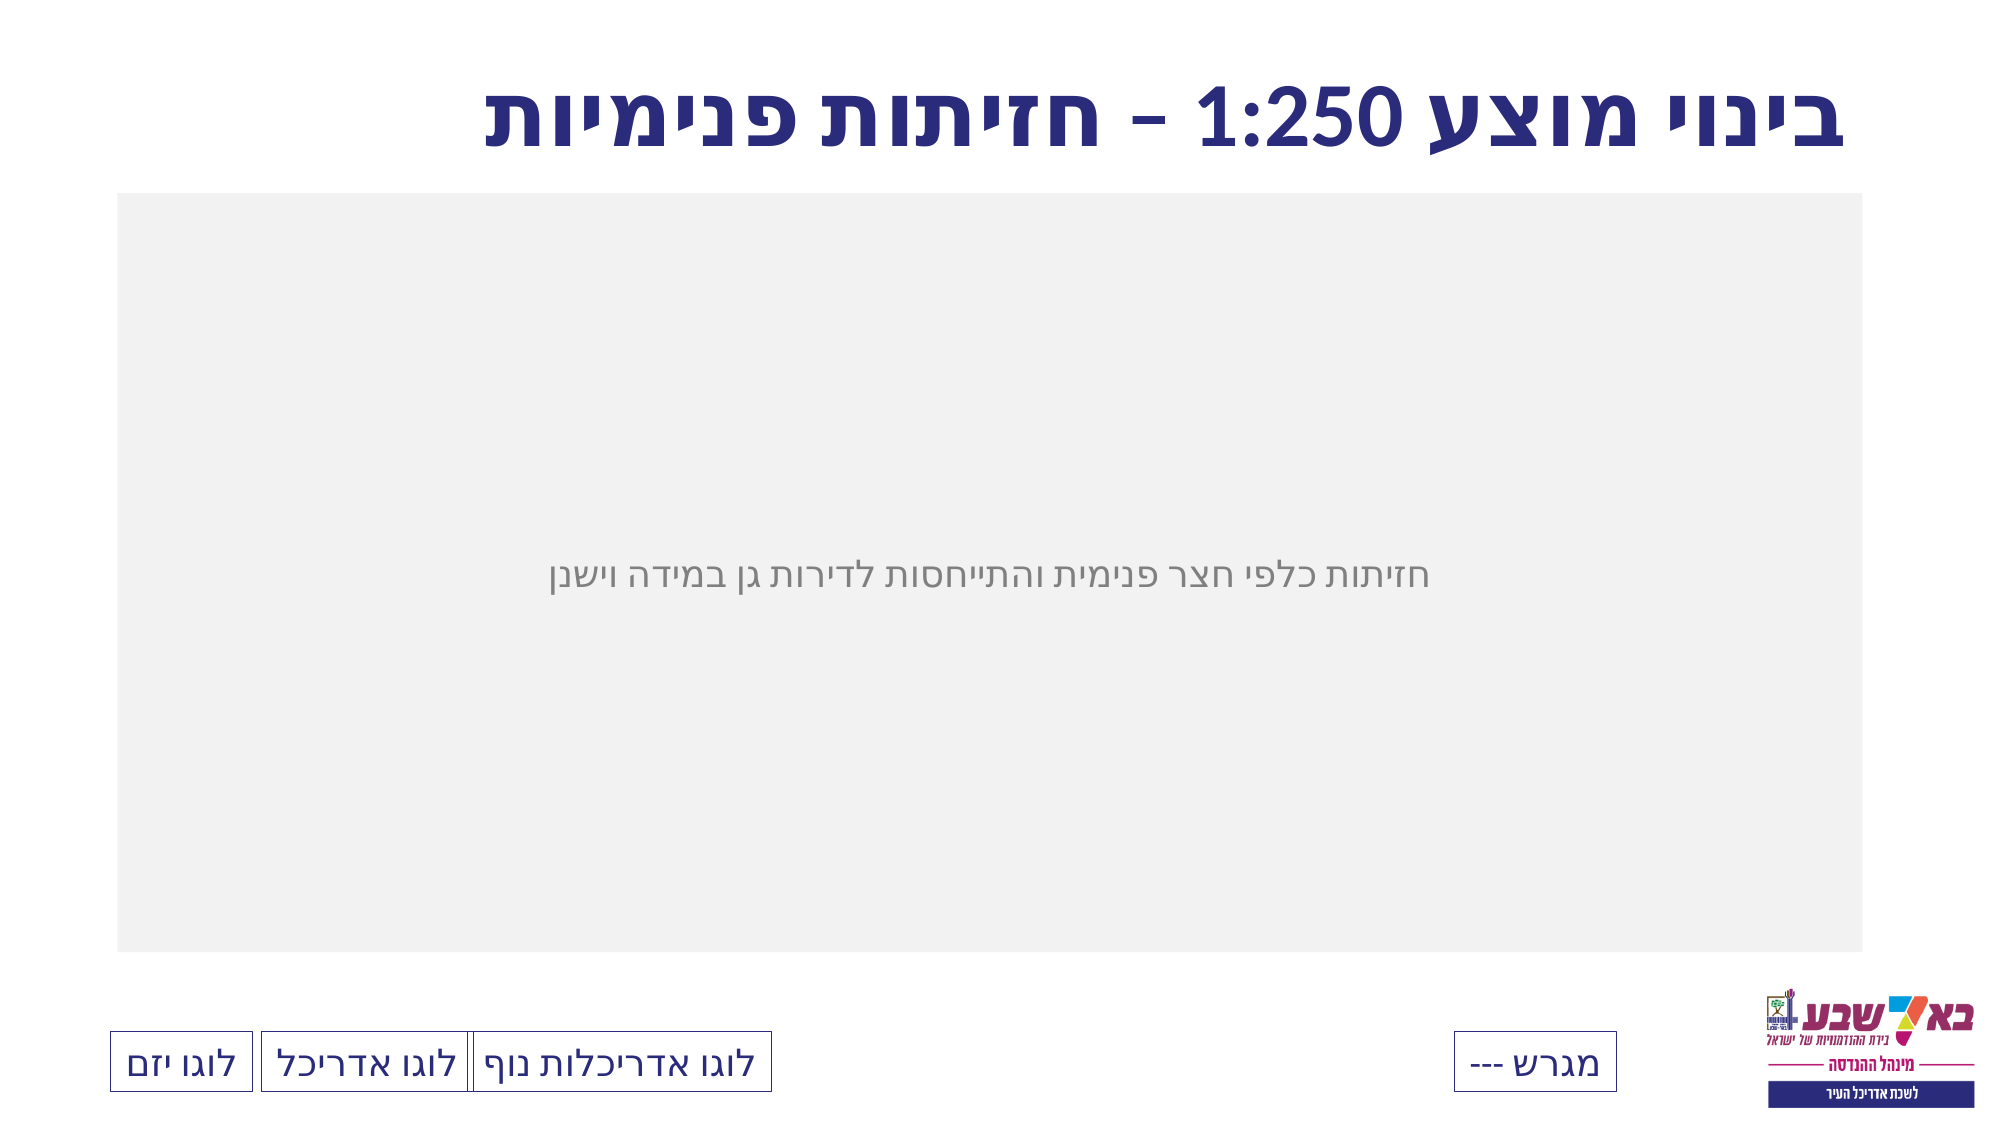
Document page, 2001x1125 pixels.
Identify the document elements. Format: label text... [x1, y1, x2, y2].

picture [1759, 979, 1984, 1125]
title בינוי מוצע 1:250 – חזיתות פנימיות [137, 59, 1863, 192]
text_box חזיתות כלפי חצר פנימית והתייחסות לדירות גן במידה וישנן [116, 192, 1863, 953]
